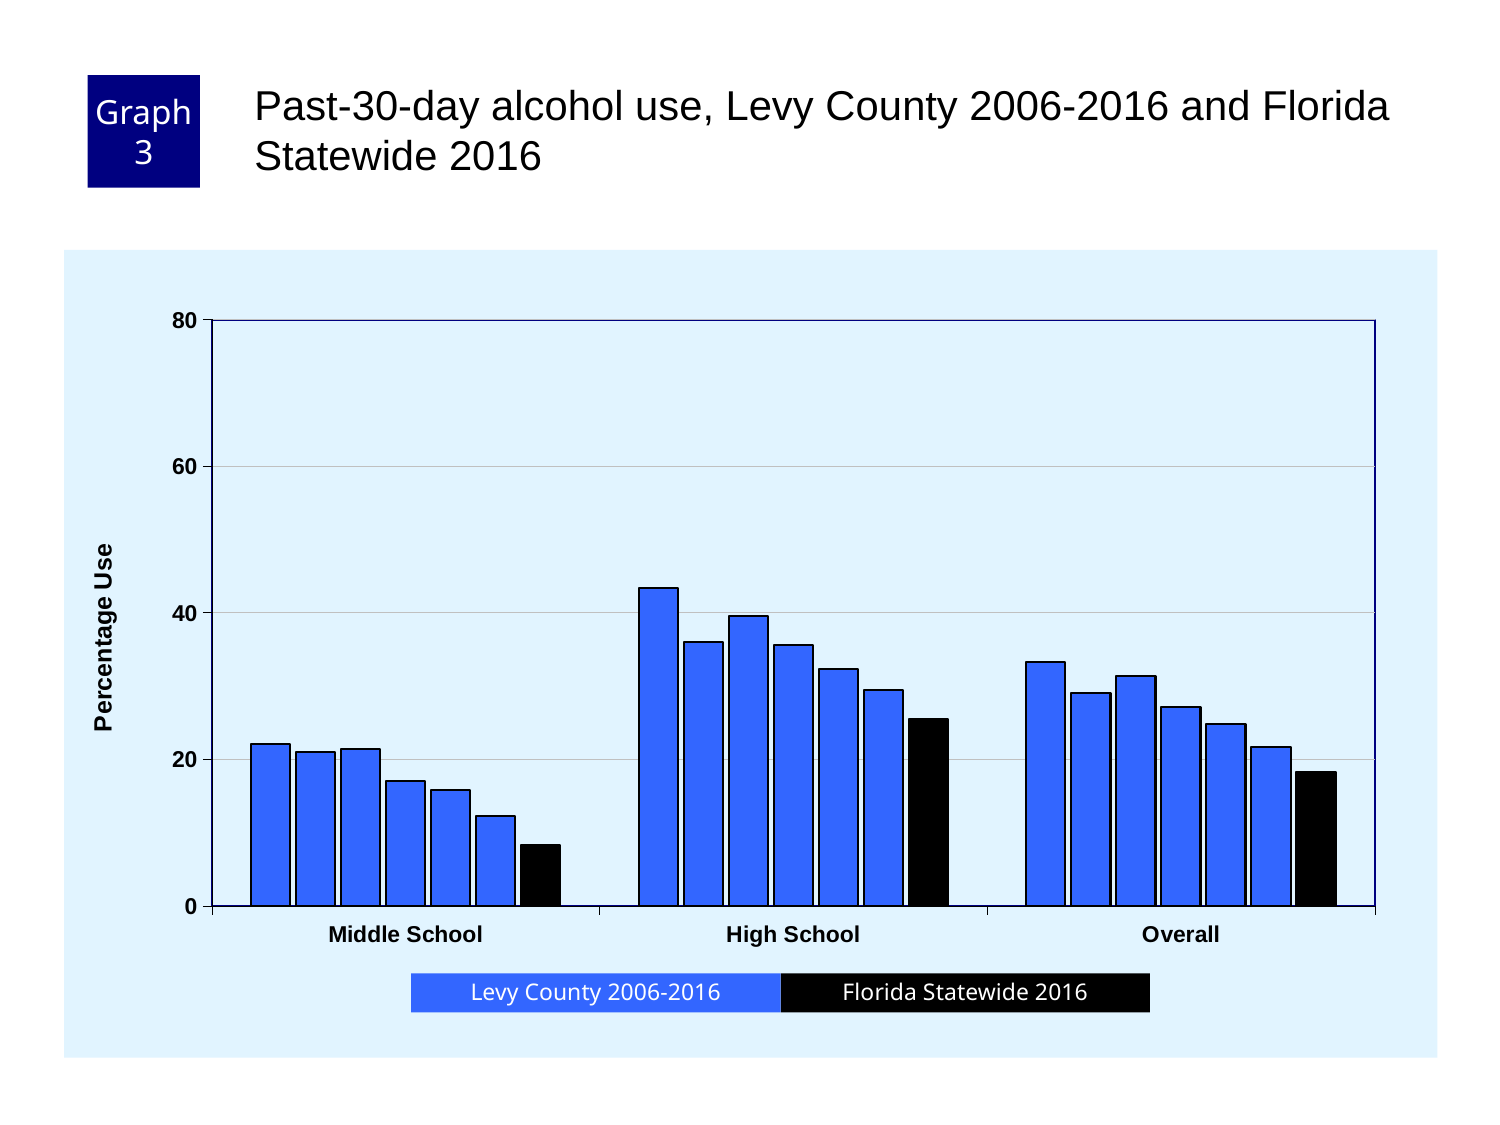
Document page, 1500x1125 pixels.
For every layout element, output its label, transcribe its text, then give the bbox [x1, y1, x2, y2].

text_box Graph 3 [87, 75, 200, 188]
chart [63, 249, 1438, 1059]
text_box Past-30-day alcohol use, Levy County 2006-2016 and Florida Statewide 2016 [249, 75, 1438, 200]
